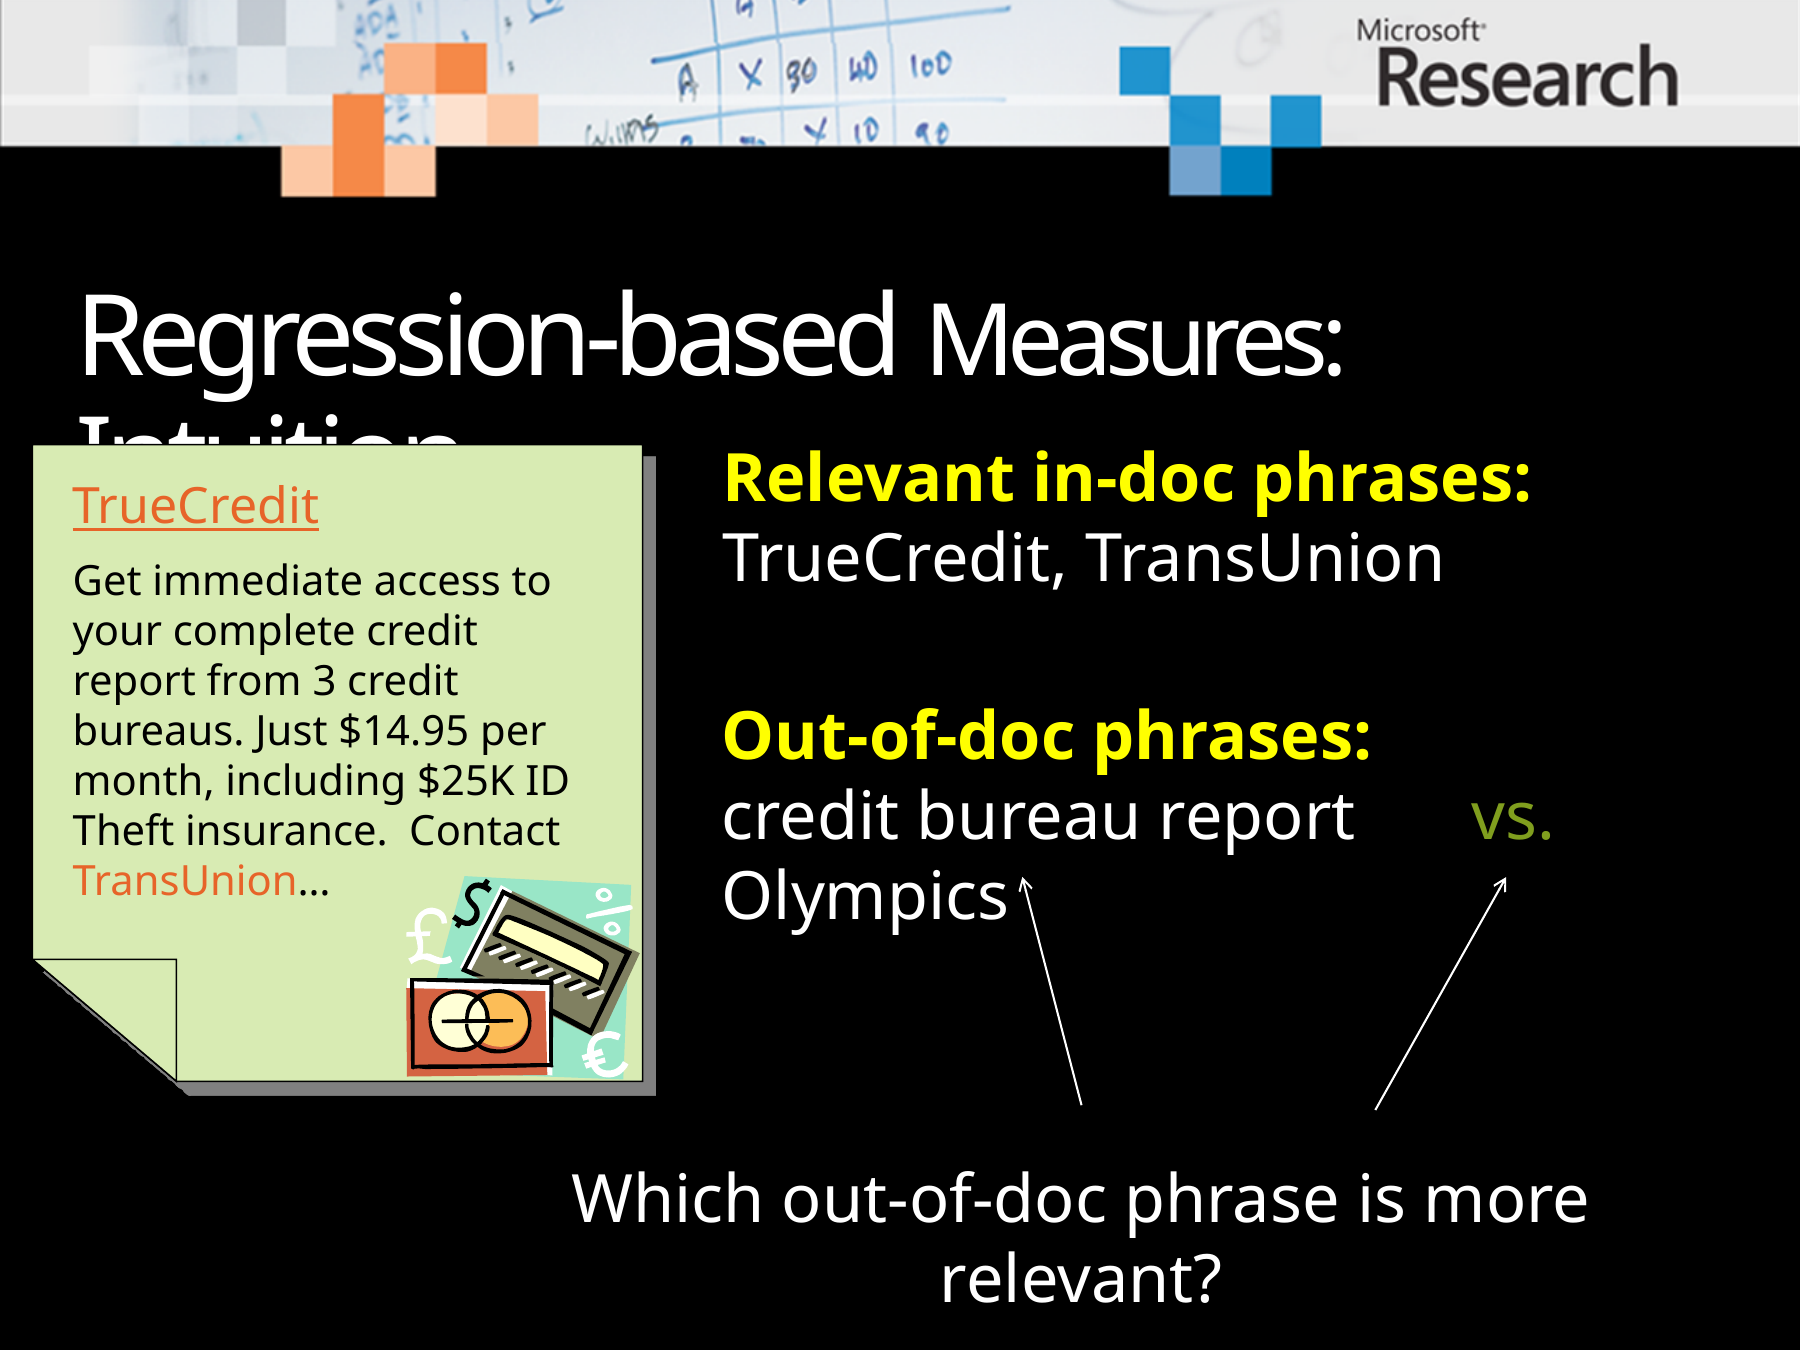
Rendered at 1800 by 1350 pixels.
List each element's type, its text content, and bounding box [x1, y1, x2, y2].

title Regression-based Measures: Intuition [74, 278, 1725, 402]
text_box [416, 685, 1800, 1245]
text_box Relevant in-doc phrases: TrueCredit, TransUnion [707, 427, 1657, 603]
picture [0, 0, 1800, 1350]
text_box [29, 441, 642, 1082]
